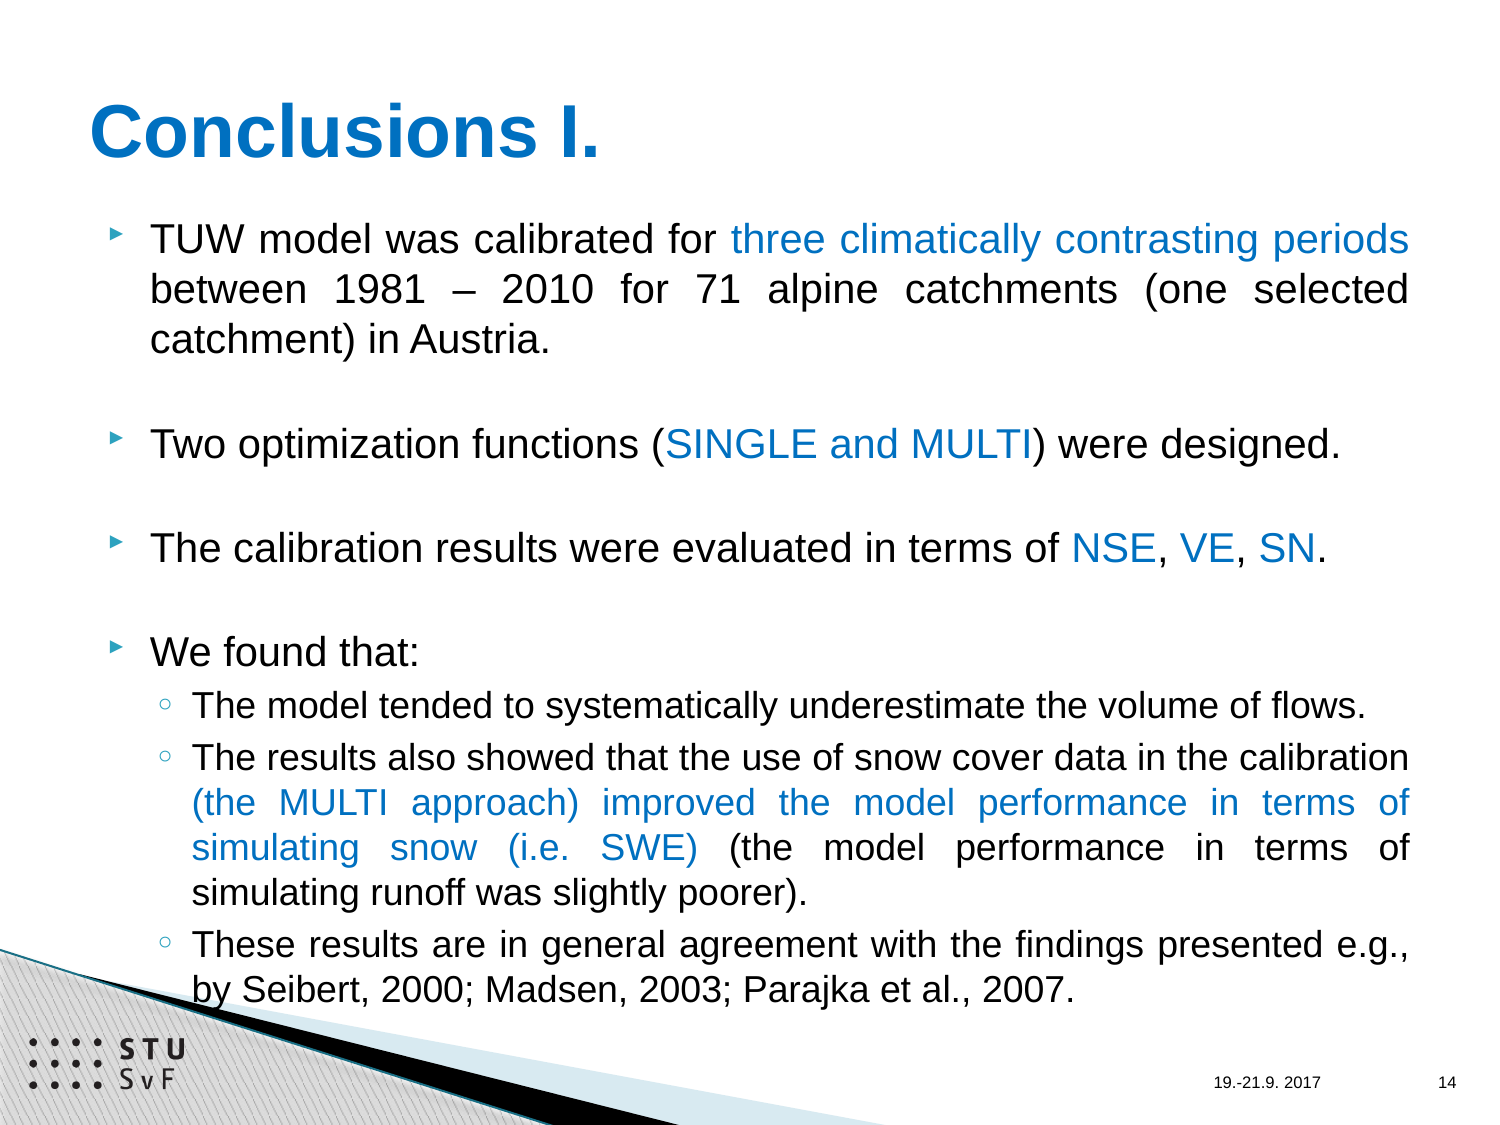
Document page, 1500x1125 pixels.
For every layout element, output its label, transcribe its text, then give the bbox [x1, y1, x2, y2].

slide_number 14 [1423, 1058, 1477, 1100]
title Conclusions I. [75, 34, 1425, 204]
slide_number 19.-21.9. 2017 [1198, 1058, 1338, 1100]
picture [0, 987, 237, 1125]
list TUW model was calibrated for three climatically contrasting periods between 1981 – 2010 for 71 alpine catchments (one selected catchment) in Austria. Two optimization functions (SINGLE and MULTI) were designed. The calibration results were evaluated in terms of NSE, VE, SN. We found that: The model tended to systematically underestimate the volume of flows. The results also showed that the use of snow cover data in the calibration (the MULTI approach) improved the model performance in terms of simulating snow (i.e. SWE) (the model performance in terms of simulating runoff was slightly poorer). These results are in general agreement with the findings presented e.g., by Seibert, 2000; Madsen, 2003; Parajka et al., 2007. [75, 204, 1425, 1005]
